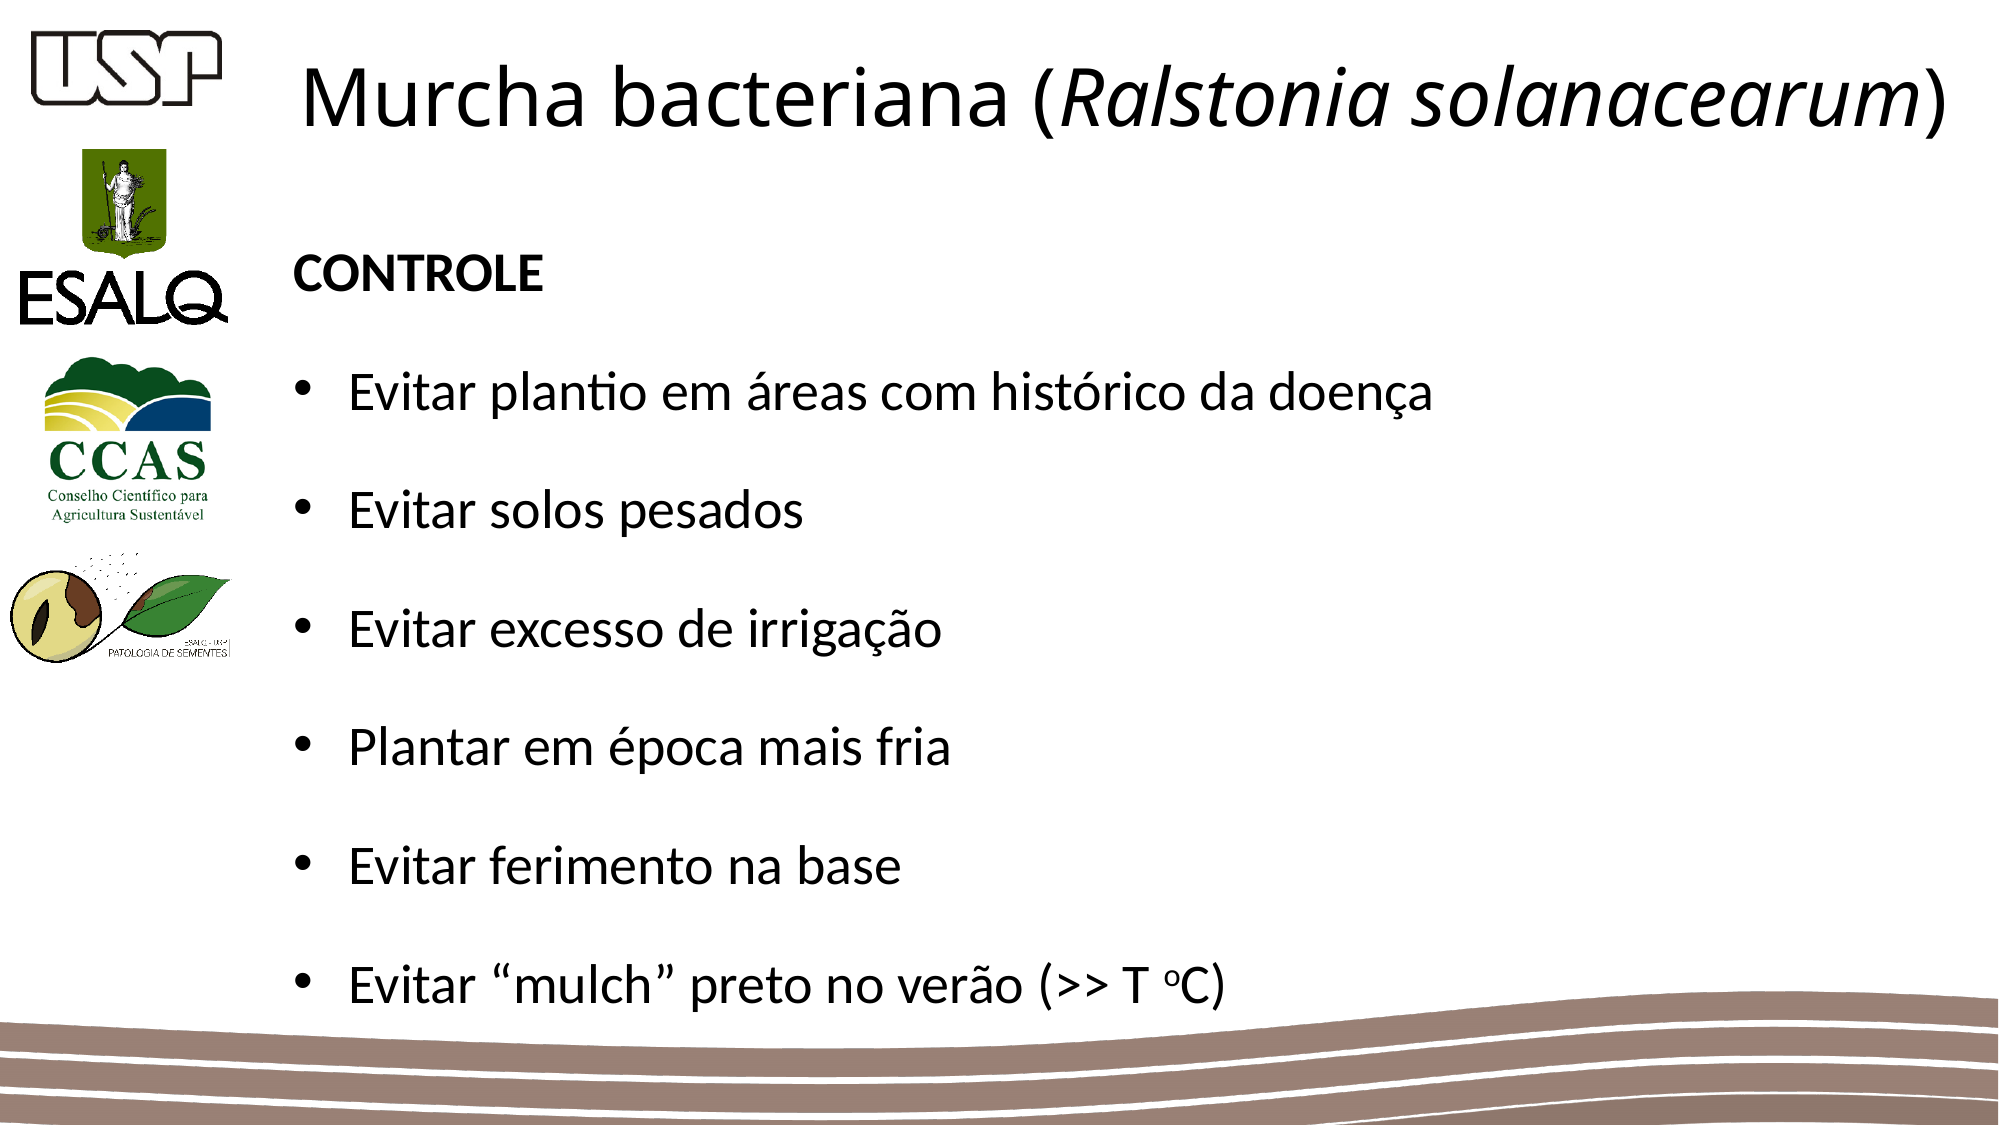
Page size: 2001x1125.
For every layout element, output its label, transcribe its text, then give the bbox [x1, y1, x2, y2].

text_box Murcha bacteriana (Ralstonia solanacearum) [279, 0, 1969, 188]
picture [20, 353, 233, 527]
list CONTROLE Evitar plantio em áreas com histórico da doença Evitar solos pesados Evitar excesso de irrigação Plantar em época mais fria Evitar ferimento na base Evitar “mulch” preto no verão (>> T oC) [278, 187, 1934, 1027]
picture [20, 149, 228, 325]
picture [10, 553, 234, 668]
picture [31, 30, 222, 106]
